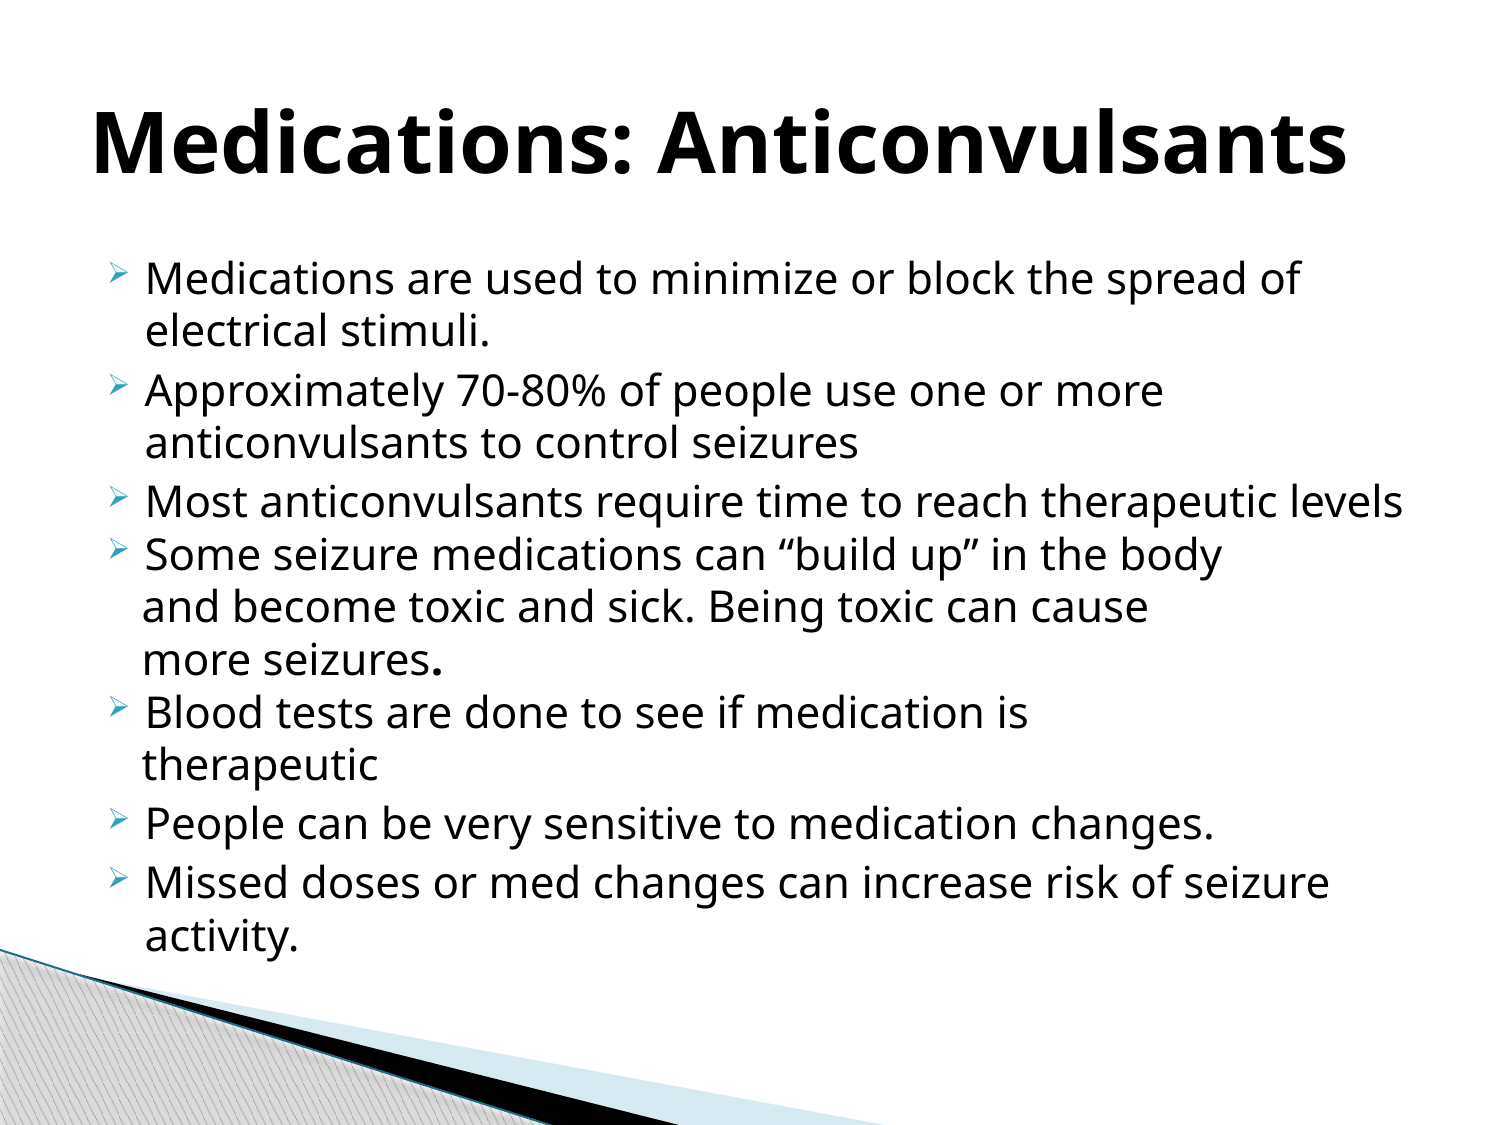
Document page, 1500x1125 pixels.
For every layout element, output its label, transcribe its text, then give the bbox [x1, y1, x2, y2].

title Medications: Anticonvulsants [75, 45, 1425, 233]
list Medications are used to minimize or block the spread of electrical stimuli. Approximately 70-80% of people use one or more anticonvulsants to control seizures Most anticonvulsants require time to reach therapeutic levels Some seizure medications can “build up” in the body and become toxic and sick. Being toxic can cause more seizures. Blood tests are done to see if medication is therapeutic People can be very sensitive to medication changes. Missed doses or med changes can increase risk of seizure activity. [75, 243, 1425, 986]
